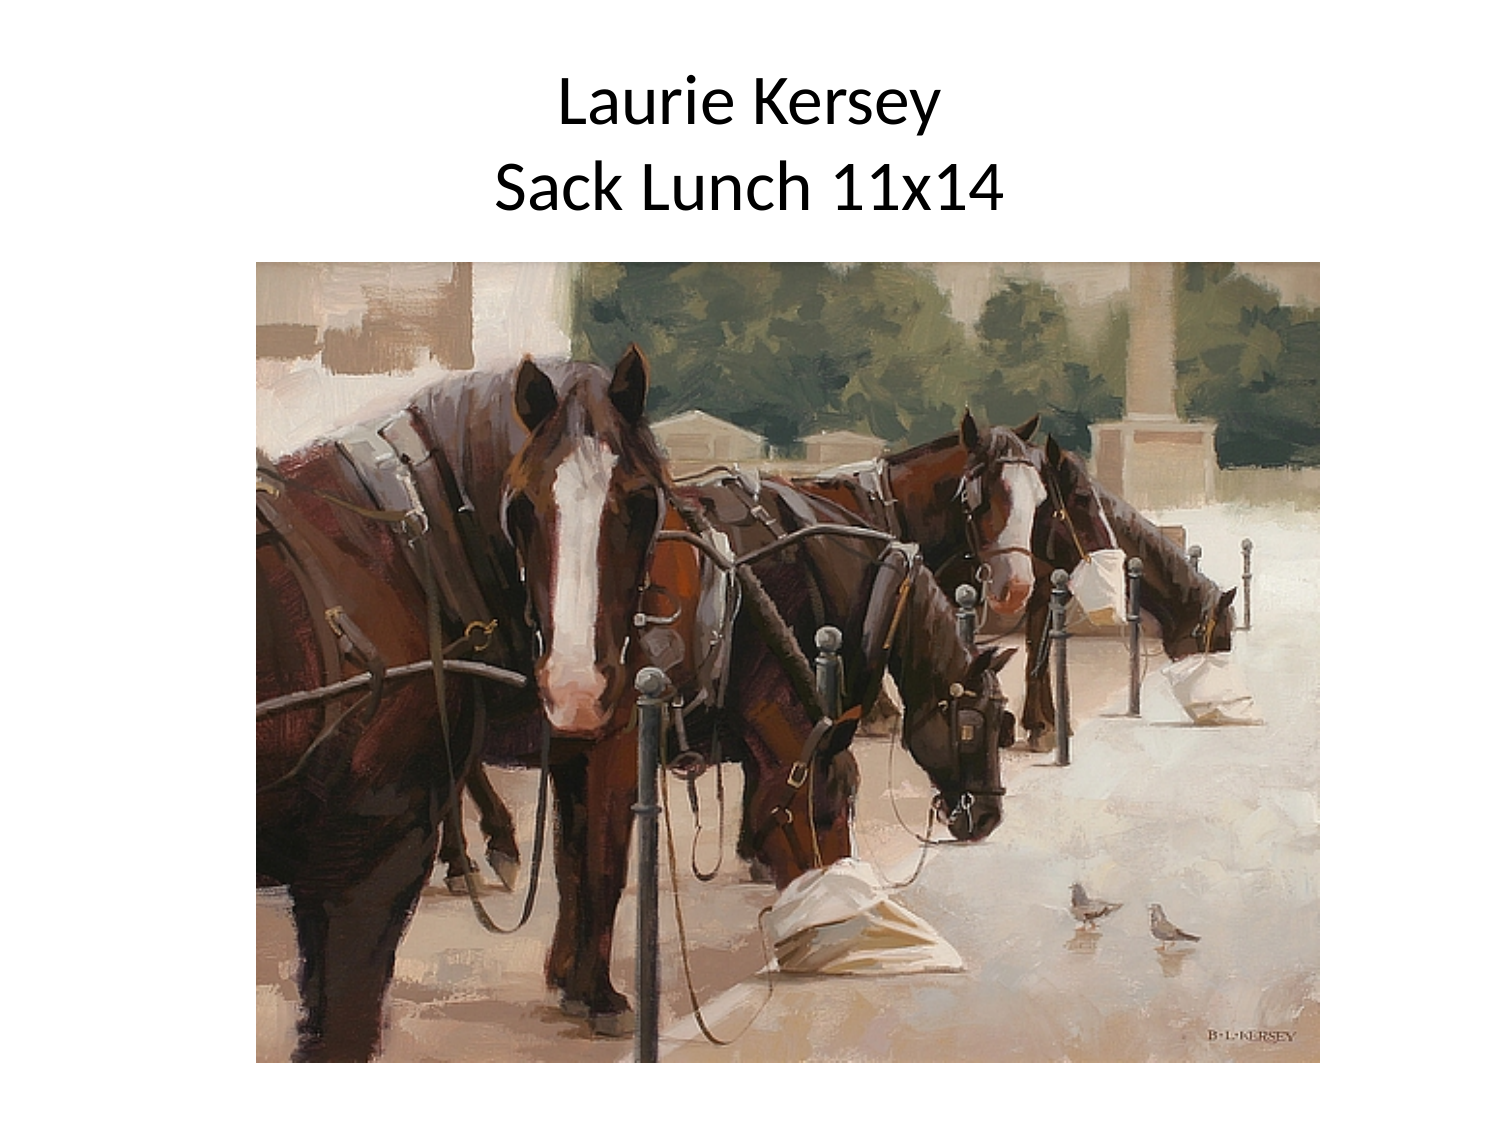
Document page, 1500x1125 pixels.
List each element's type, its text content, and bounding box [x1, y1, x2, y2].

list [256, 262, 1320, 1063]
title Laurie Kersey Sack Lunch 11x14 [75, 45, 1425, 233]
